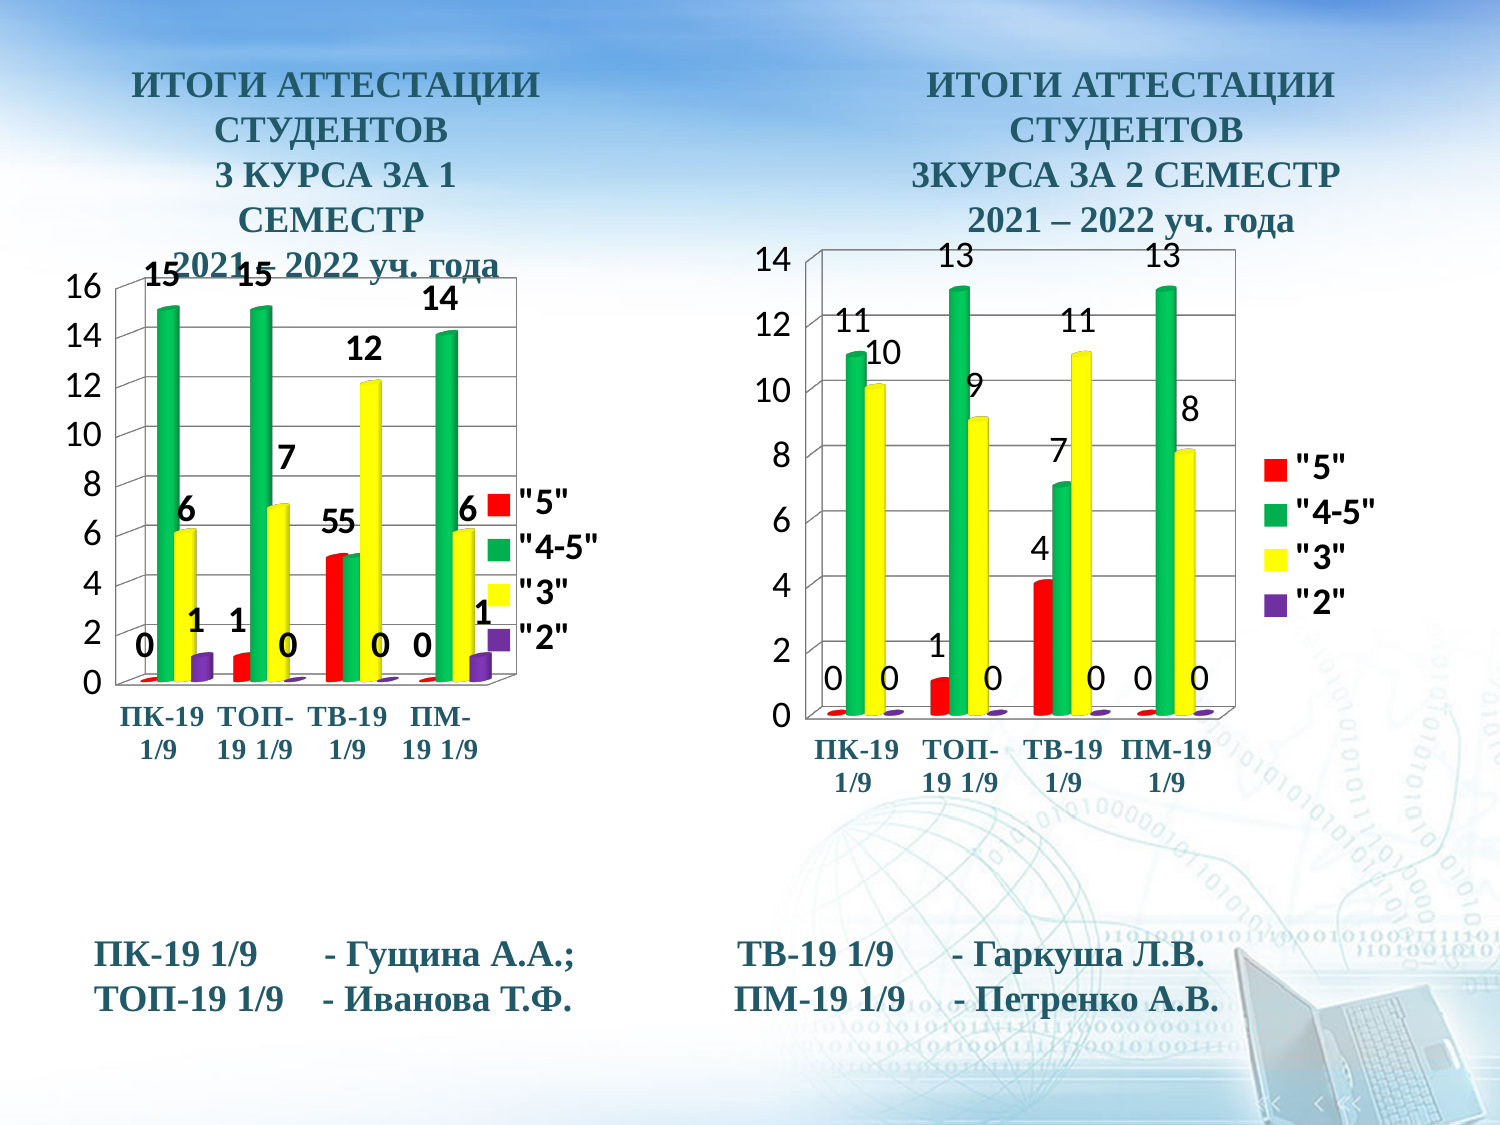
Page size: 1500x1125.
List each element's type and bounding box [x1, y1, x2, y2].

picture [0, 0, 1500, 1125]
chart [736, 231, 1404, 845]
chart [45, 249, 627, 897]
